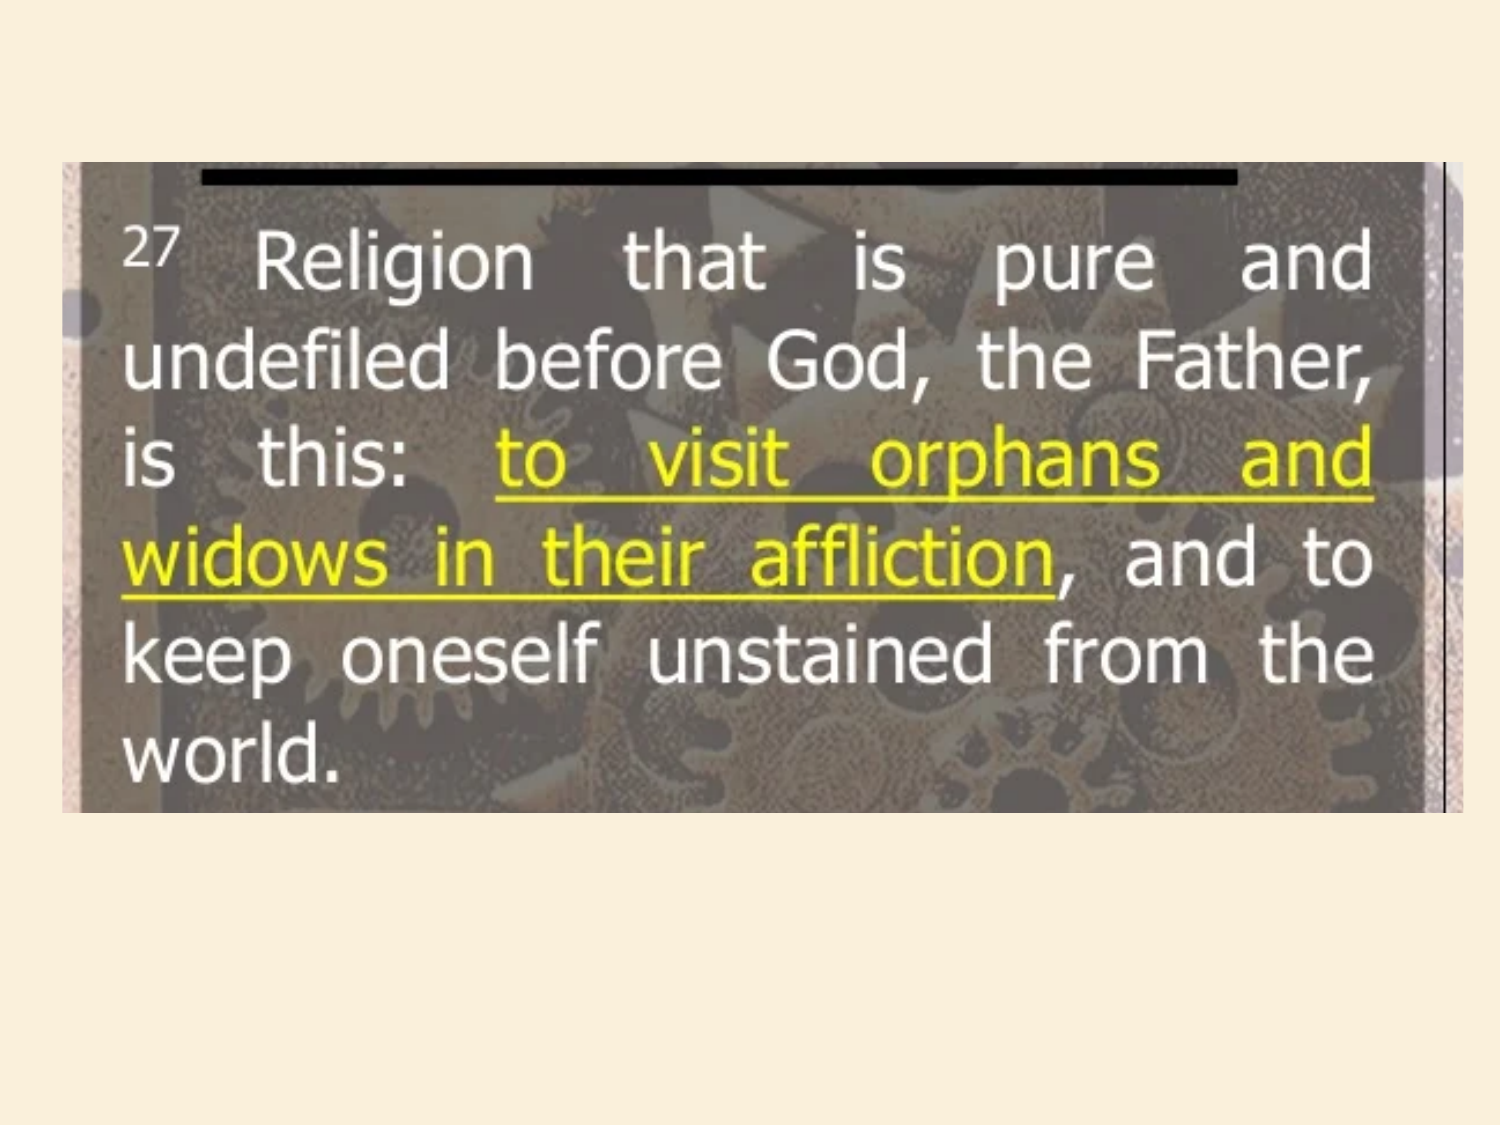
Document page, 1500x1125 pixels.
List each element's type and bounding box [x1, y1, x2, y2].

list [62, 162, 1464, 813]
